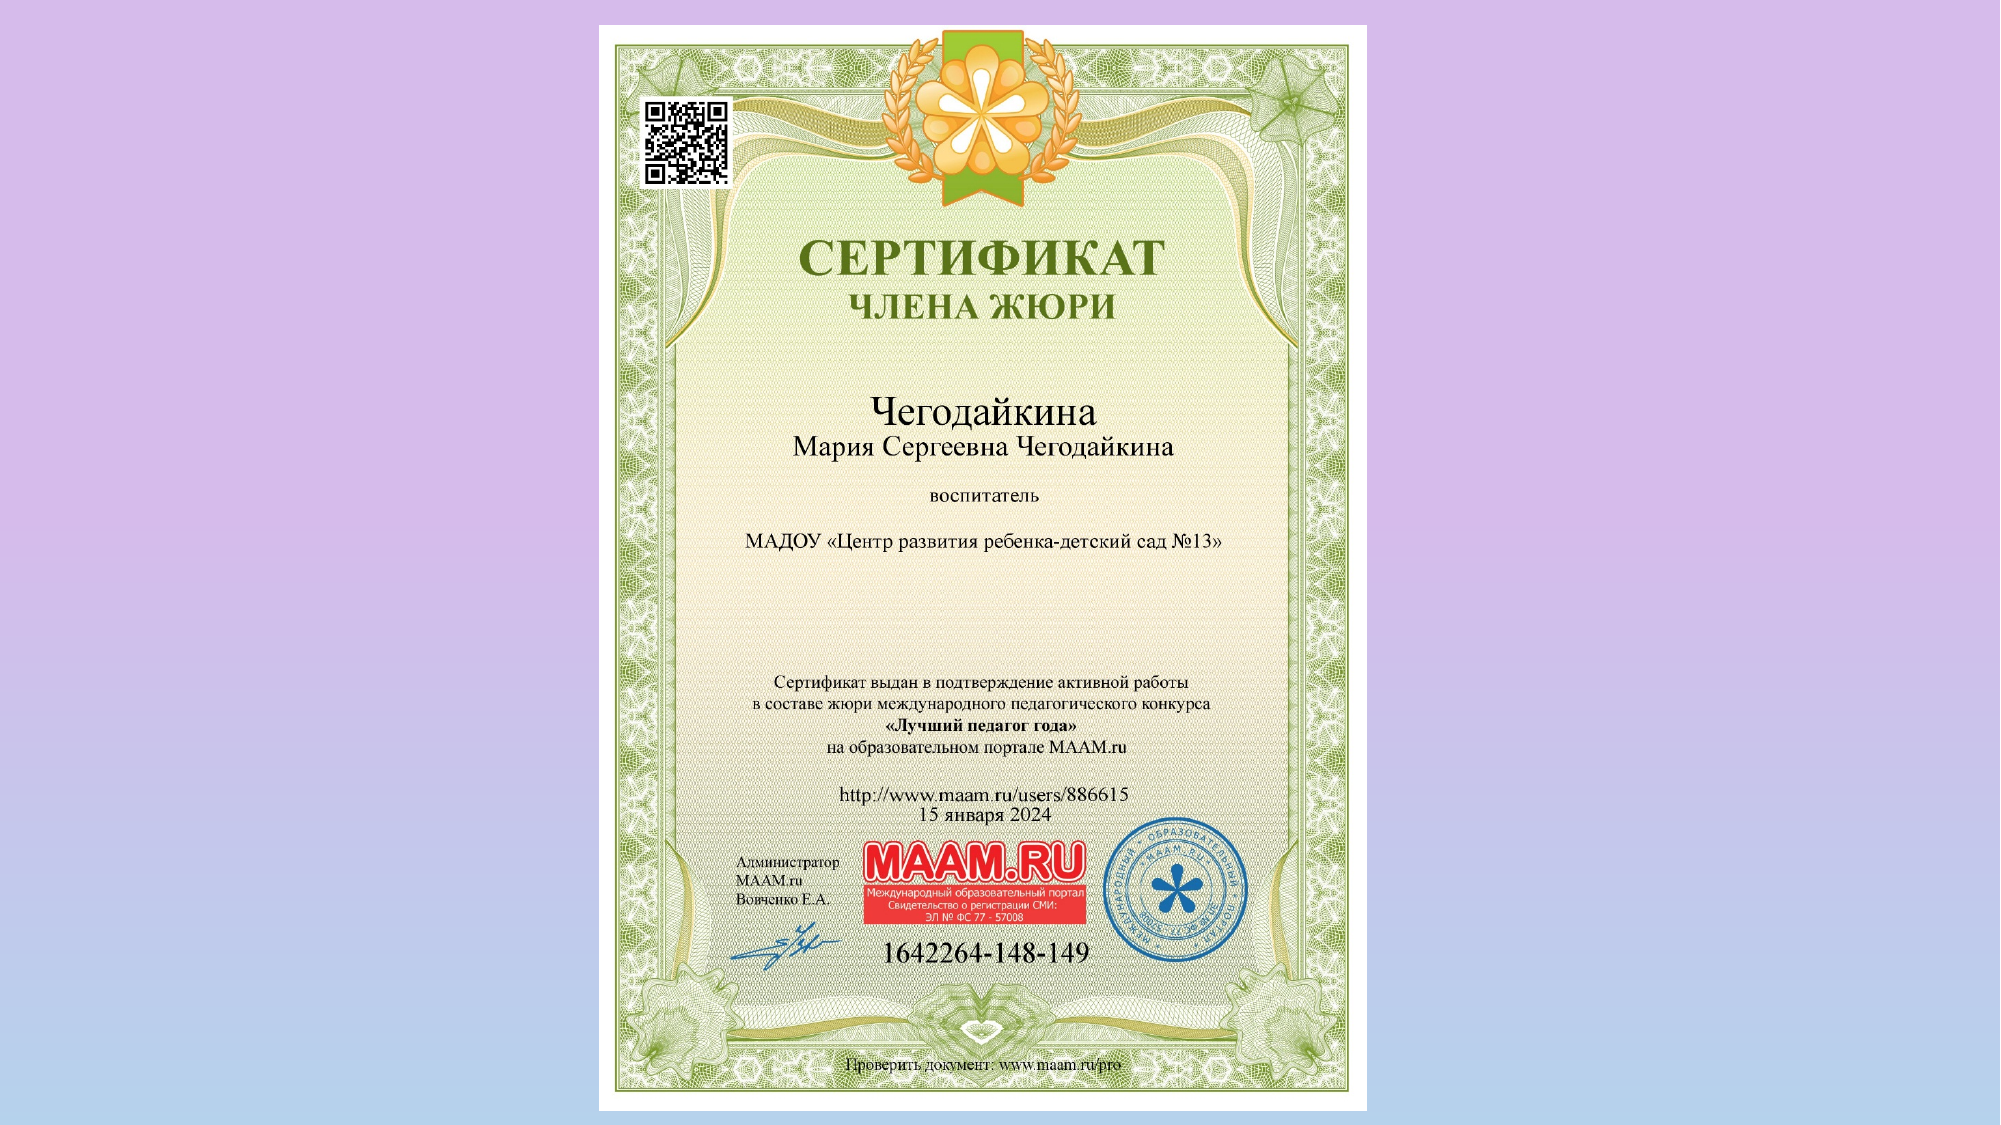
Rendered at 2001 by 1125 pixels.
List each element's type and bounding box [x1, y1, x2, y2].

list [599, 25, 1367, 1111]
